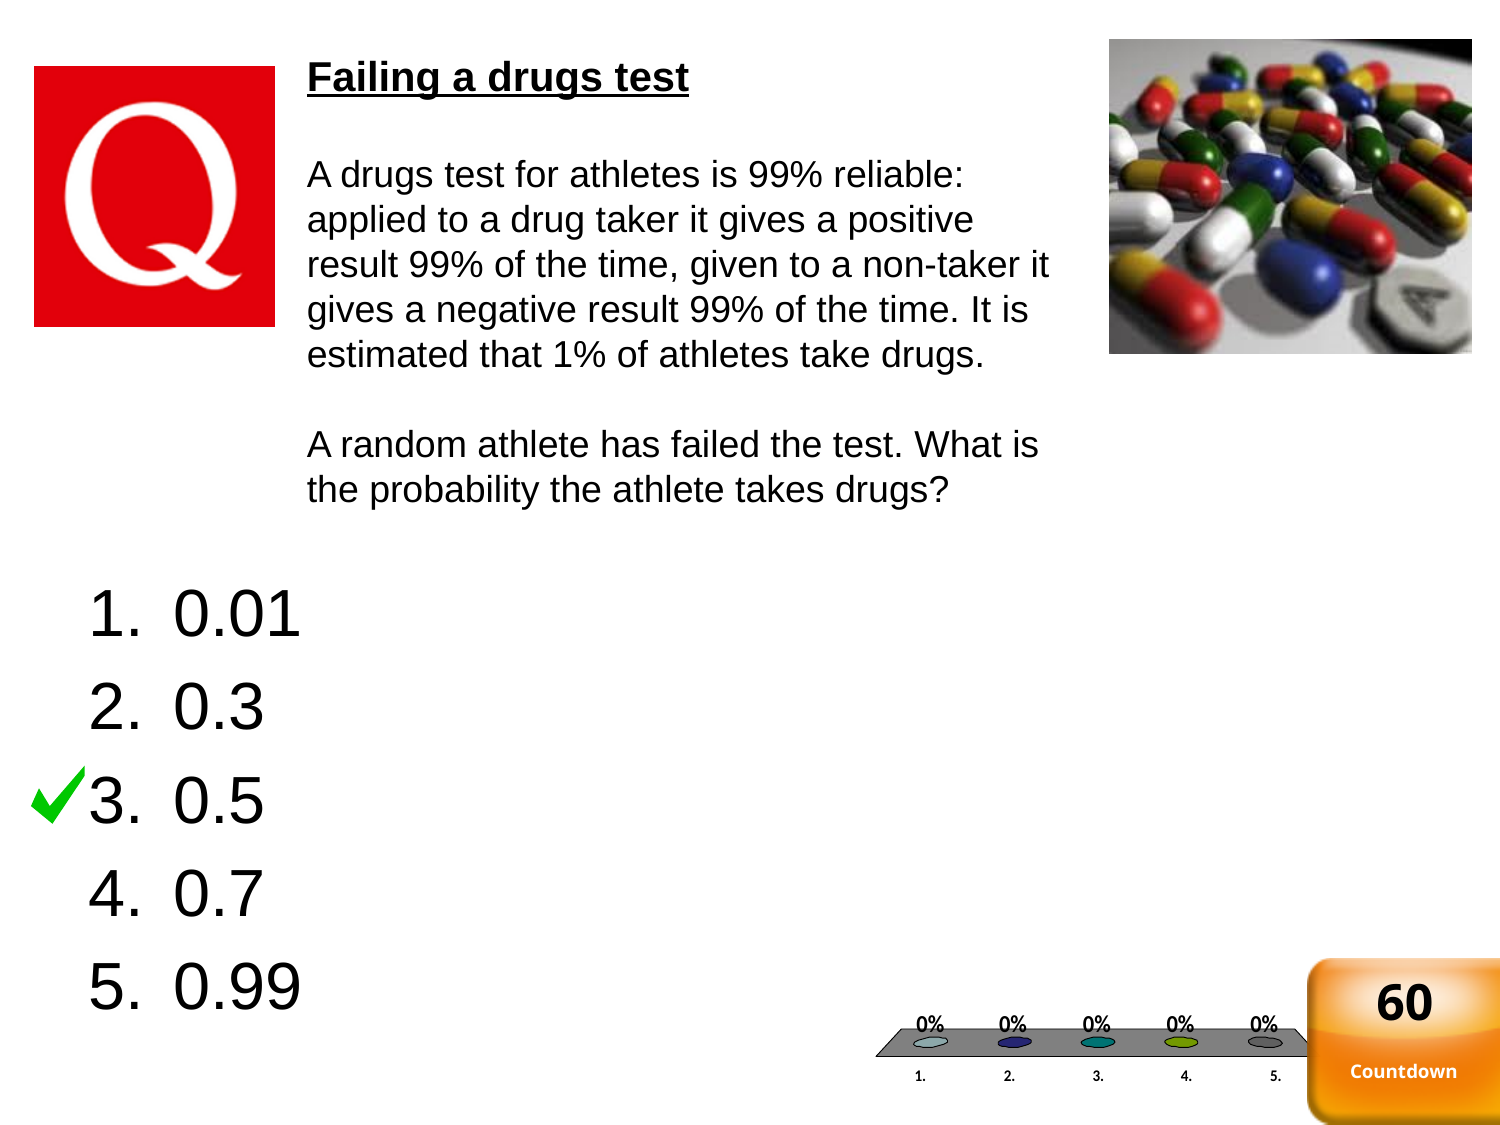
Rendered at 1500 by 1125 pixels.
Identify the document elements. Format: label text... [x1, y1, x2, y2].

picture [33, 66, 275, 327]
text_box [1307, 958, 1500, 1125]
text_box [30, 765, 85, 824]
list 0.01 0.3 0.5 0.7 0.99 [73, 562, 755, 1101]
picture [1109, 38, 1472, 354]
title Failing a drugs test A drugs test for athletes is 99% reliable: applied to a drug taker it gives a positive result 99% of the time, given to a non-taker it gives a negative result 99% of the time. It is estimated that 1% of athletes take drugs. A random athlete has failed the test. What is the probability the athlete takes drugs? [292, 42, 1088, 575]
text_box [858, 548, 1349, 1100]
